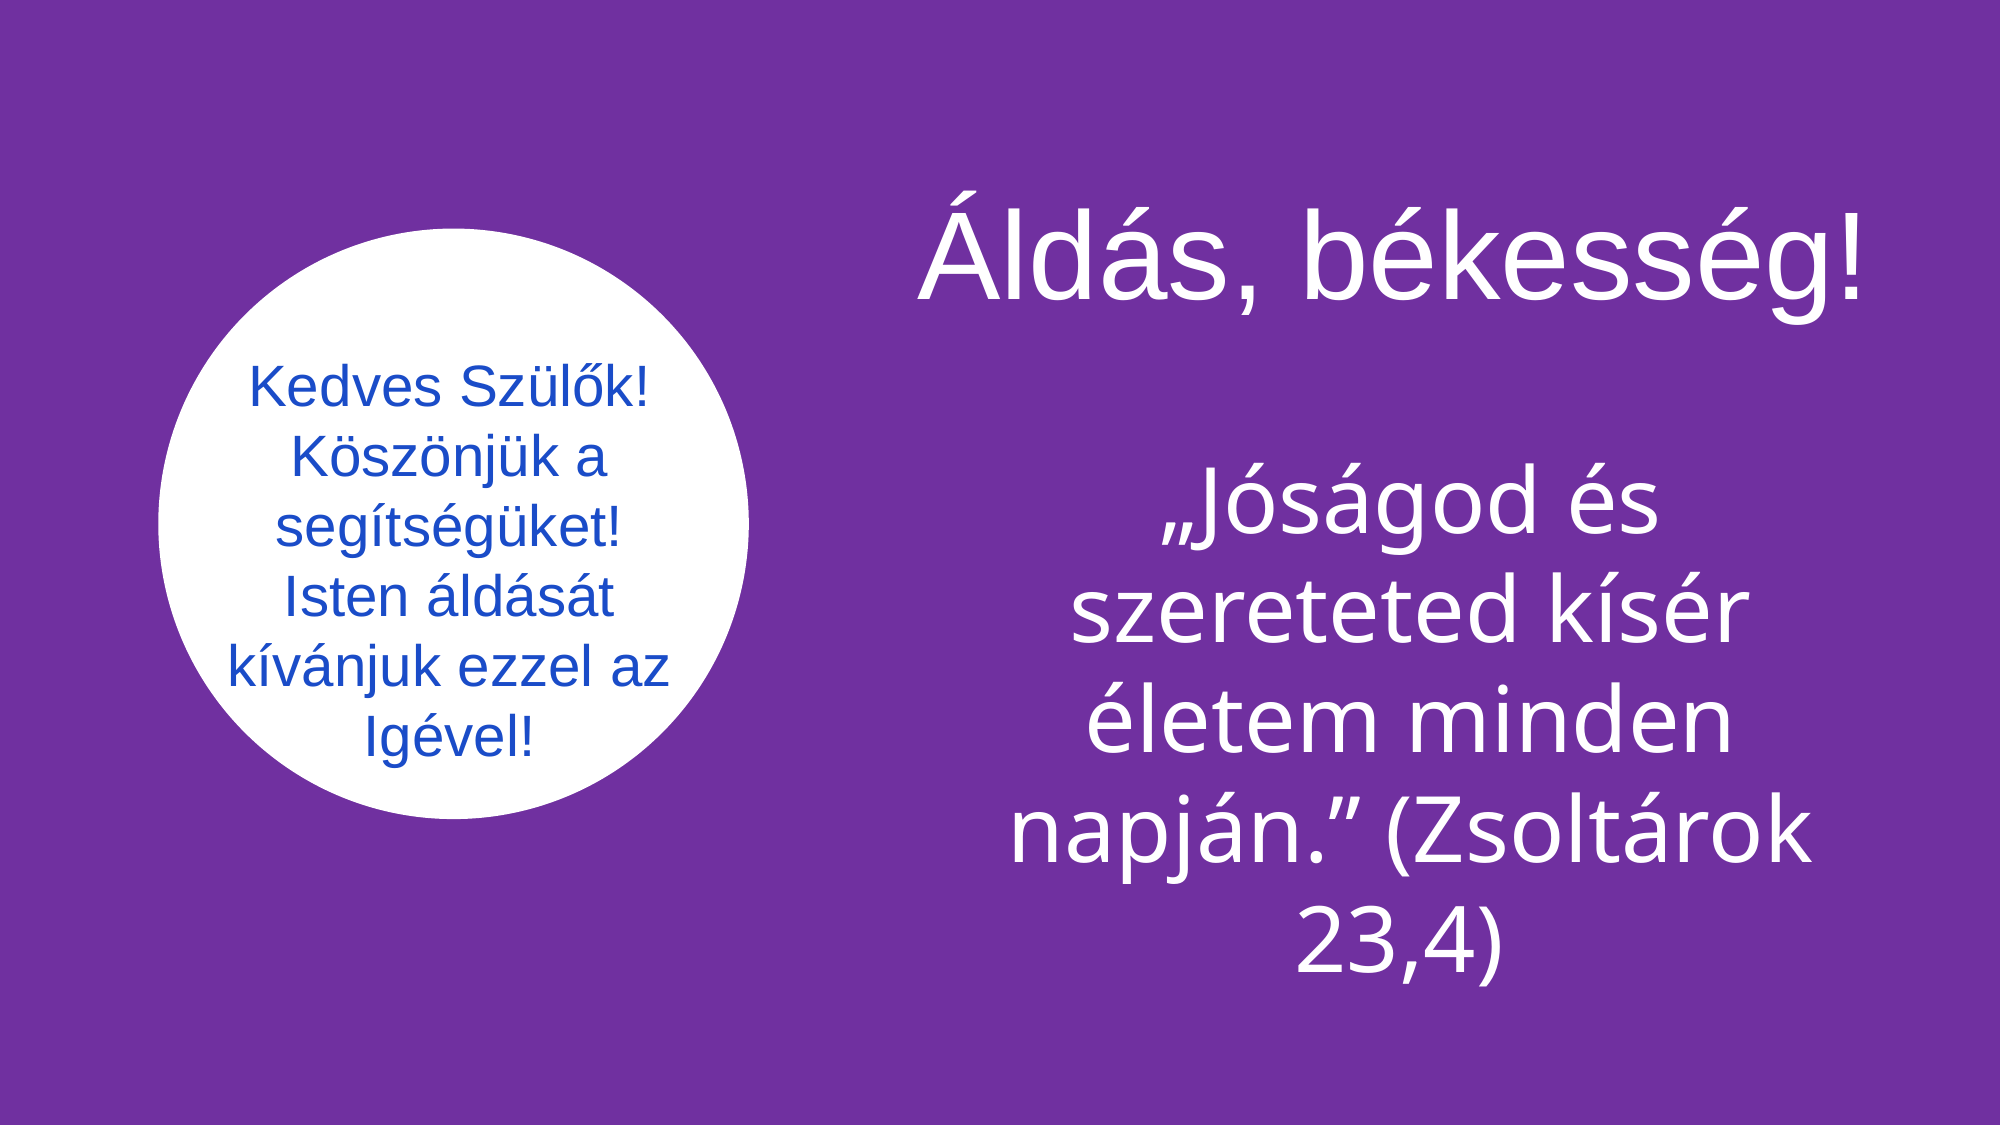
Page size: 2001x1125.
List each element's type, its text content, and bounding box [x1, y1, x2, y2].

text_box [158, 228, 749, 820]
text_box Áldás, békesség! [902, 167, 1919, 333]
text_box „Jóságod és szereteted kísér életem minden napján.” (Zsoltárok 23,4) [992, 433, 1830, 999]
